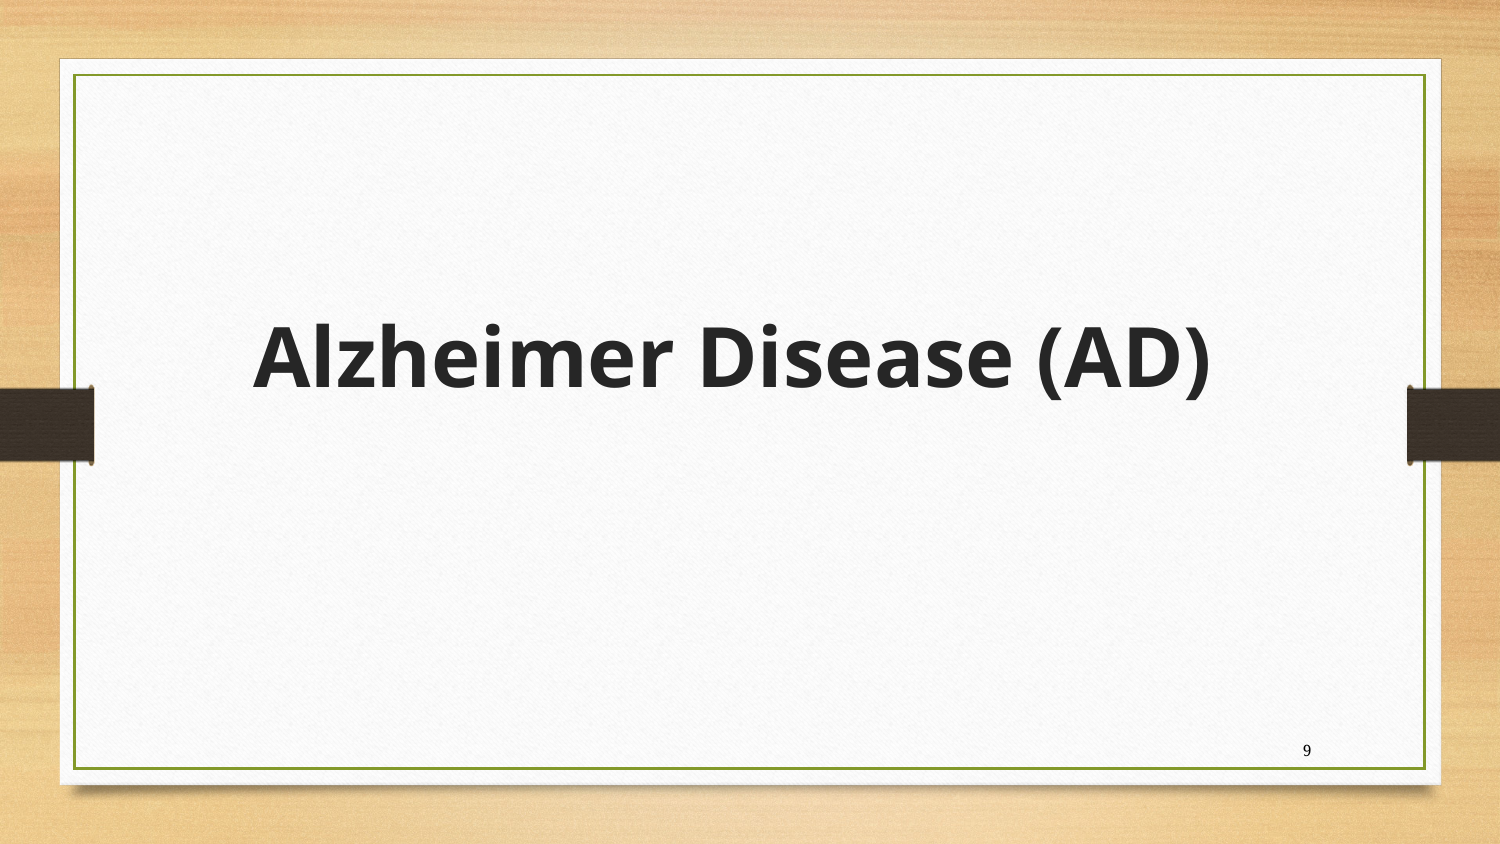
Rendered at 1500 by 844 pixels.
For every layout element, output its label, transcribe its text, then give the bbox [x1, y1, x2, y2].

slide_number 9 [1273, 734, 1341, 769]
picture [0, 0, 1500, 844]
subtitle Alzheimer Disease (AD) [192, 288, 1274, 539]
